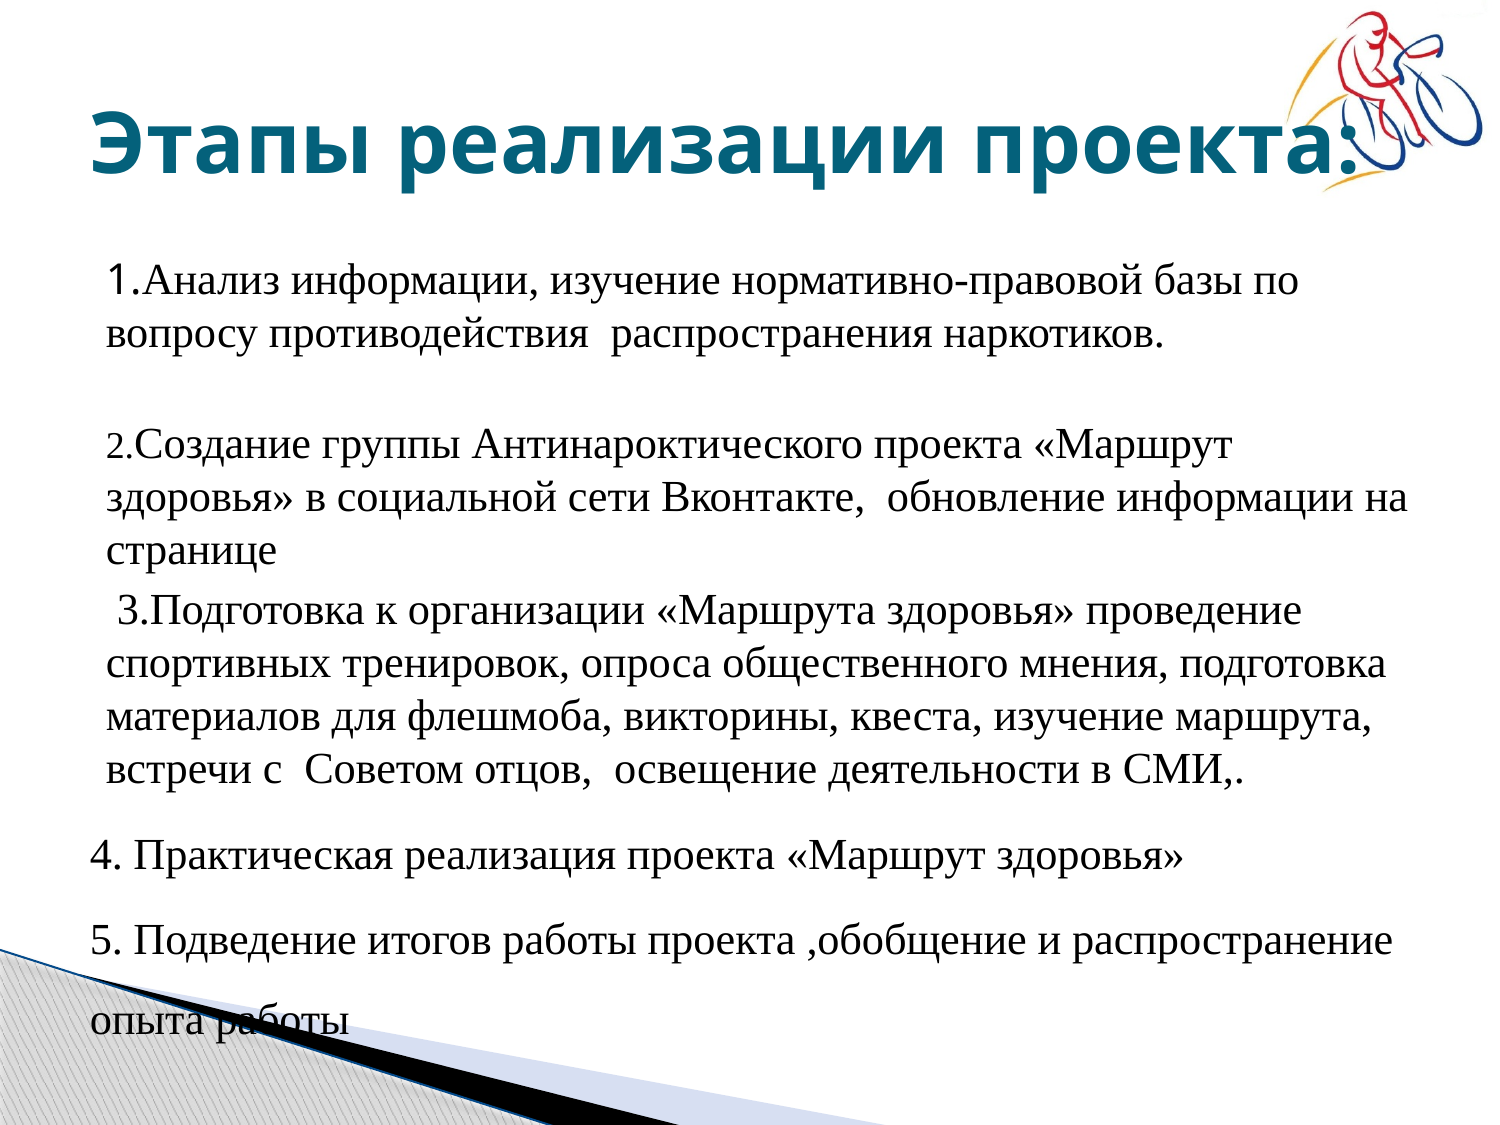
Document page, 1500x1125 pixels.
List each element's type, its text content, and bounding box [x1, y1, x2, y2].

list 1.Анализ информации, изучение нормативно-правовой базы по вопросу противодействия распространения наркотиков. 2.Создание группы Антинароктического проекта «Маршрут здоровья» в социальной сети Вконтакте, обновление информации на странице 3.Подготовка к организации «Маршрута здоровья» проведение спортивных тренировок, опроса общественного мнения, подготовка материалов для флешмоба, викторины, квеста, изучение маршрута, встречи с Советом отцов, освещение деятельности в СМИ,. 4. Практическая реализация проекта «Маршрут здоровья» 5. Подведение итогов работы проекта ,обобщение и распространение опыта работы [75, 243, 1425, 1059]
title Этапы реализации проекта: [75, 45, 1425, 233]
picture [1284, 0, 1500, 200]
